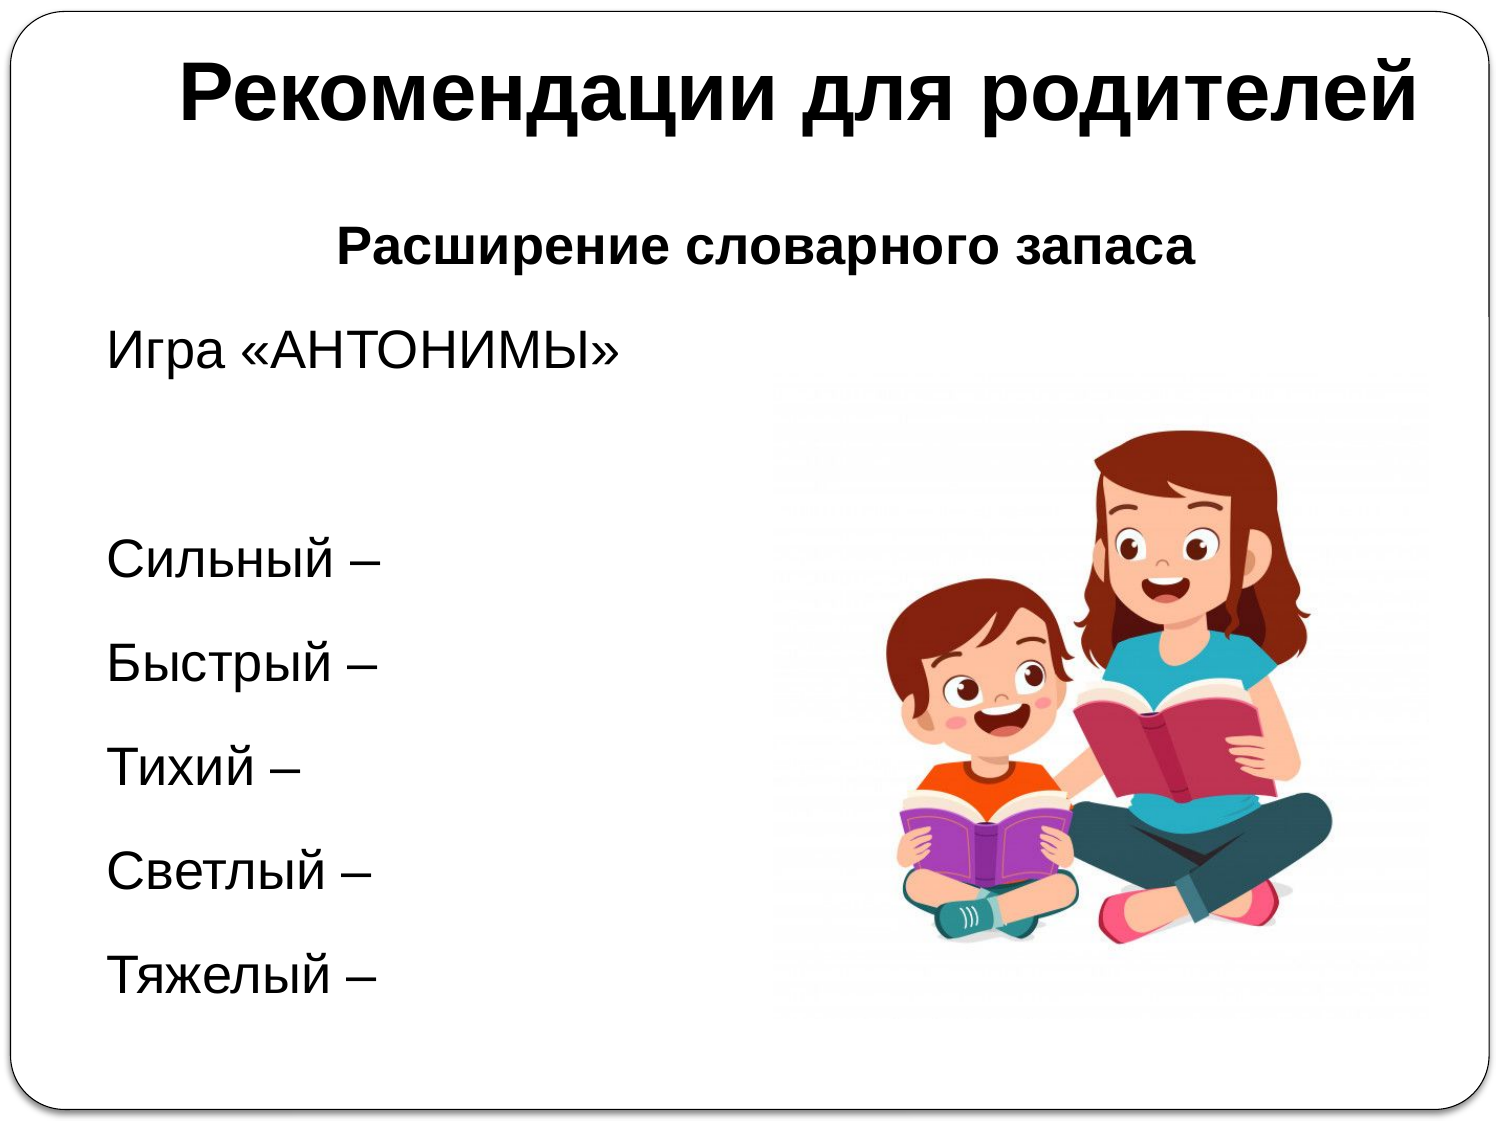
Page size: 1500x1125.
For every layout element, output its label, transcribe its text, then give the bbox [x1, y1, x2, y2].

title Рекомендации для родителей [164, 0, 1439, 153]
list Расширение словарного запаса Игра «АНТОНИМЫ» Сильный – Быстрый – Тихий – Светлый – Тяжелый – [46, 164, 1442, 1067]
picture [773, 373, 1429, 1019]
